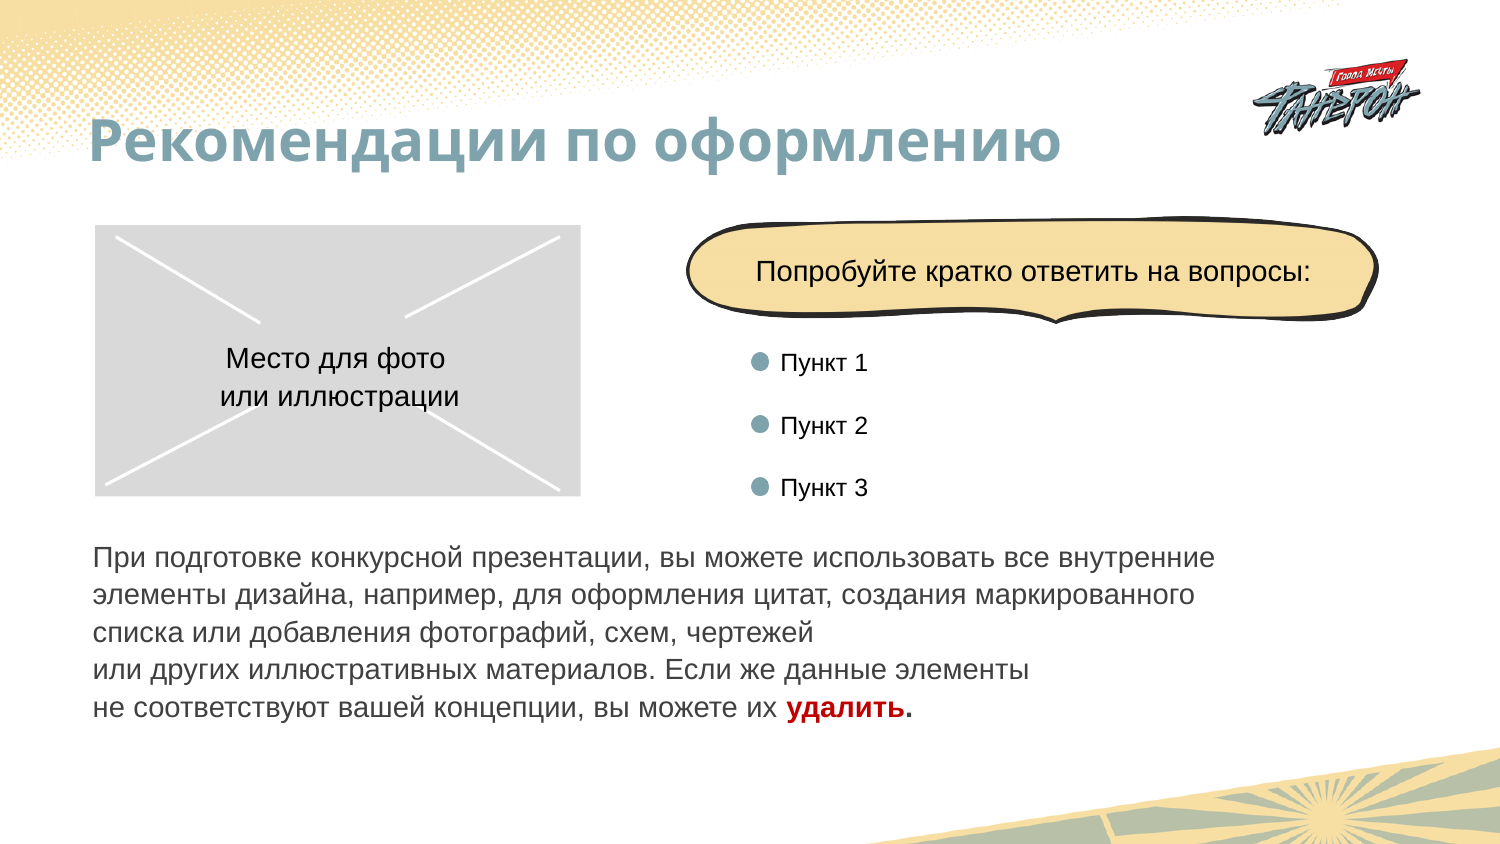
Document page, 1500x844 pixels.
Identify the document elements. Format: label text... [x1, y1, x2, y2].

text_box При подготовке конкурсной презентации, вы можете использовать все внутренние элементы дизайна, например, для оформления цитат, создания маркированного списка или добавления фотографий, схем, чертежей или других иллюстративных материалов. Если же данные элементы не соответствуют вашей концепции, вы можете их удалить. [92, 535, 1262, 724]
picture [0, 0, 1500, 844]
title Рекомендации по оформлению [87, 103, 1186, 245]
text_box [686, 215, 1379, 325]
text_box Пункт 1 Пункт 2 Пункт 3 [751, 335, 1195, 502]
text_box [94, 224, 581, 497]
